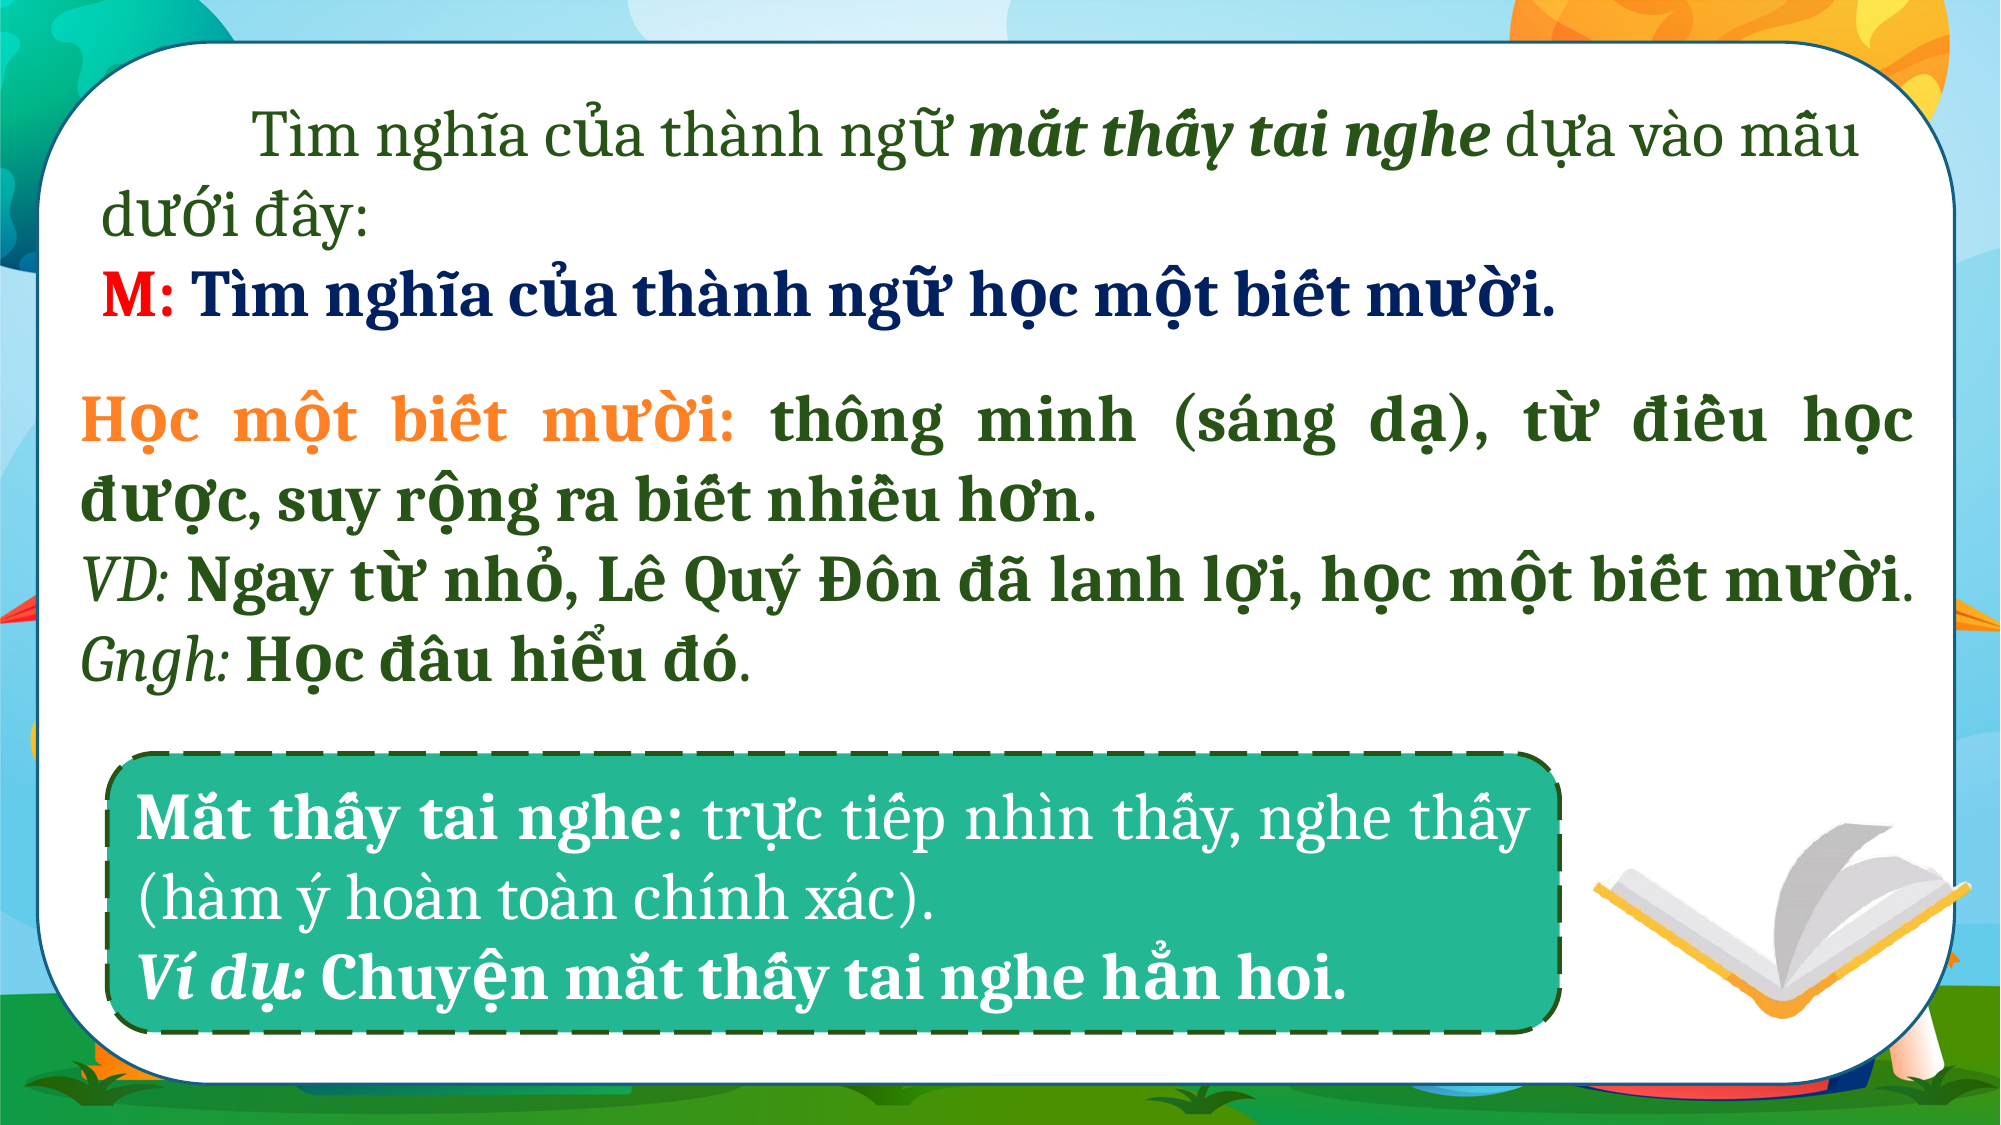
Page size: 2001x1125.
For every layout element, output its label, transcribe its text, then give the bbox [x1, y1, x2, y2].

text_box Học một biết mười: thông minh (sáng dạ), từ điều học được, suy rộng ra biết nhiều hơn. VD: Ngay từ nhỏ, Lê Quý Đôn đã lanh lợi, học một biết mười. Gngh: Học đâu hiểu đó. [66, 367, 1928, 703]
picture [0, 0, 2001, 1125]
text_box Tìm nghĩa của thành ngữ mắt thấy tai nghe dựa vào mẫu dưới đây: M: Tìm nghĩa của thành ngữ học một biết mười. [86, 82, 1908, 337]
text_box Mắt thấy tai nghe: trực tiếp nhìn thấy, nghe thấy (hàm ý hoàn toàn chính xác). Ví dụ: Chuyện mắt thấy tai nghe hẳn hoi. [105, 751, 1559, 1034]
